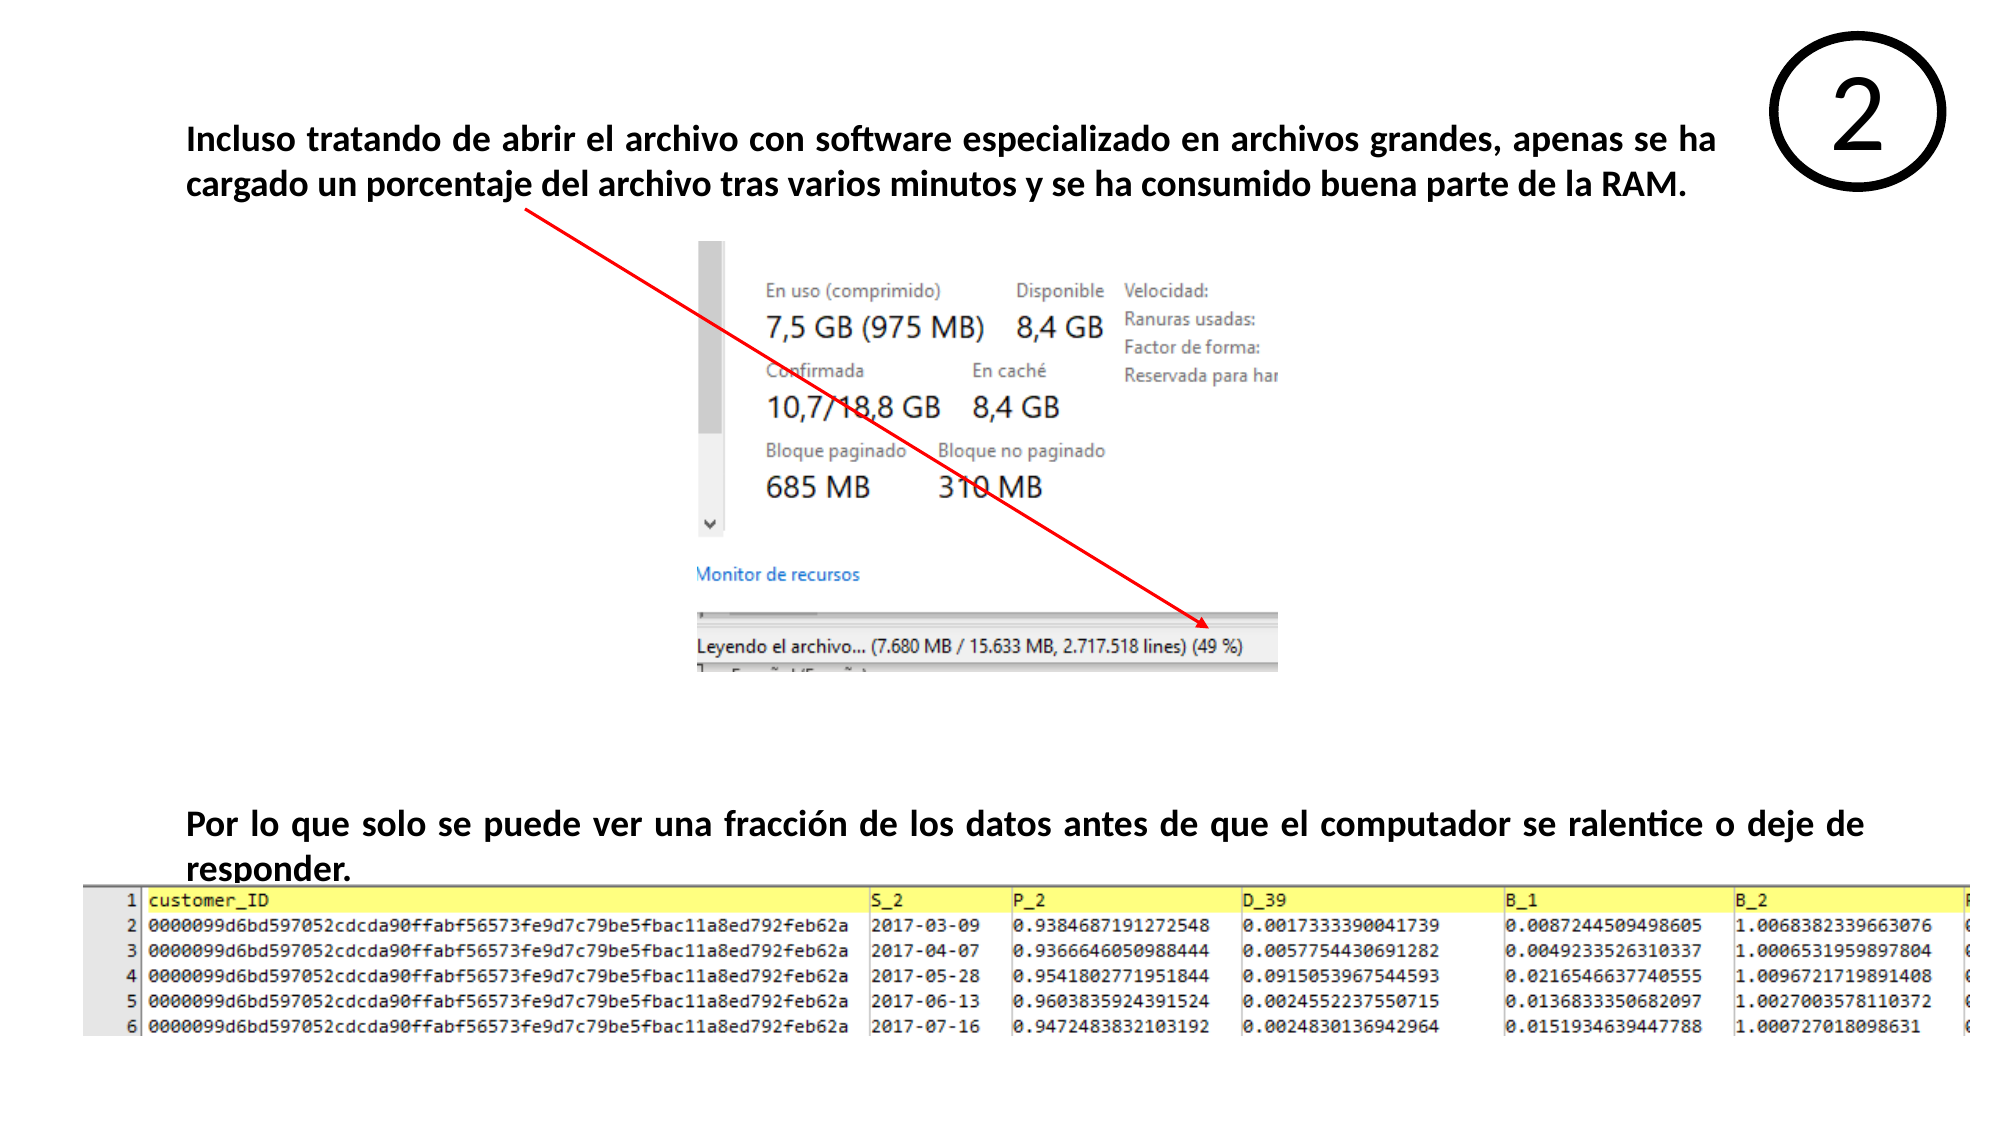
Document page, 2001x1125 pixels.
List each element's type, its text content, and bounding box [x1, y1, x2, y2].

picture [697, 241, 1278, 672]
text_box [1773, 30, 1942, 188]
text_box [524, 208, 1209, 629]
picture [83, 883, 1970, 1036]
text_box Incluso tratando de abrir el archivo con software especializado en archivos grandes, apenas se ha cargado un porcentaje del archivo tras varios minutos y se ha consumido buena parte de la RAM. [171, 106, 1734, 256]
text_box Por lo que solo se puede ver una fracción de los datos antes de que el computador se ralentice o deje de responder. [171, 791, 1883, 883]
